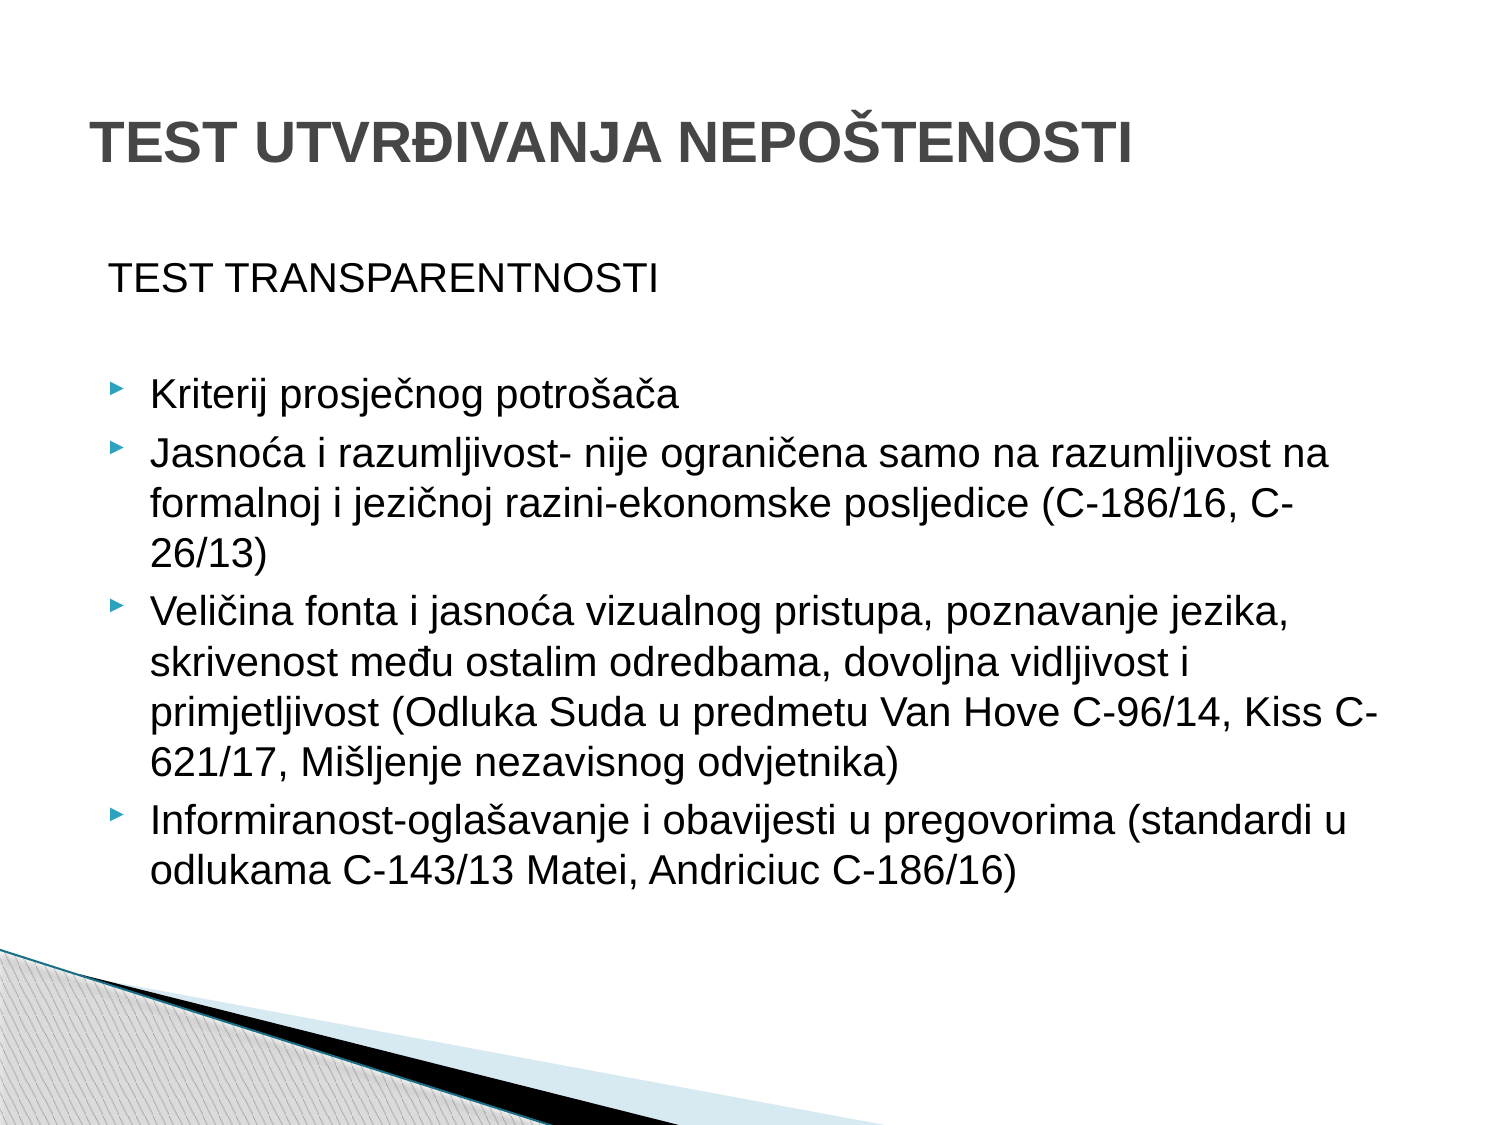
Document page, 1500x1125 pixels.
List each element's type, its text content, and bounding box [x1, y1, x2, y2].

title TEST UTVRĐIVANJA NEPOŠTENOSTI [75, 45, 1425, 233]
list TEST TRANSPARENTNOSTI Kriterij prosječnog potrošača Jasnoća i razumljivost- nije ograničena samo na razumljivost na formalnoj i jezičnoj razini-ekonomske posljedice (C-186/16, C-26/13) Veličina fonta i jasnoća vizualnog pristupa, poznavanje jezika, skrivenost među ostalim odredbama, dovoljna vidljivost i primjetljivost (Odluka Suda u predmetu Van Hove C-96/14, Kiss C-621/17, Mišljenje nezavisnog odvjetnika) Informiranost-oglašavanje i obavijesti u pregovorima (standardi u odlukama C-143/13 Matei, Andriciuc C-186/16) [75, 243, 1425, 986]
